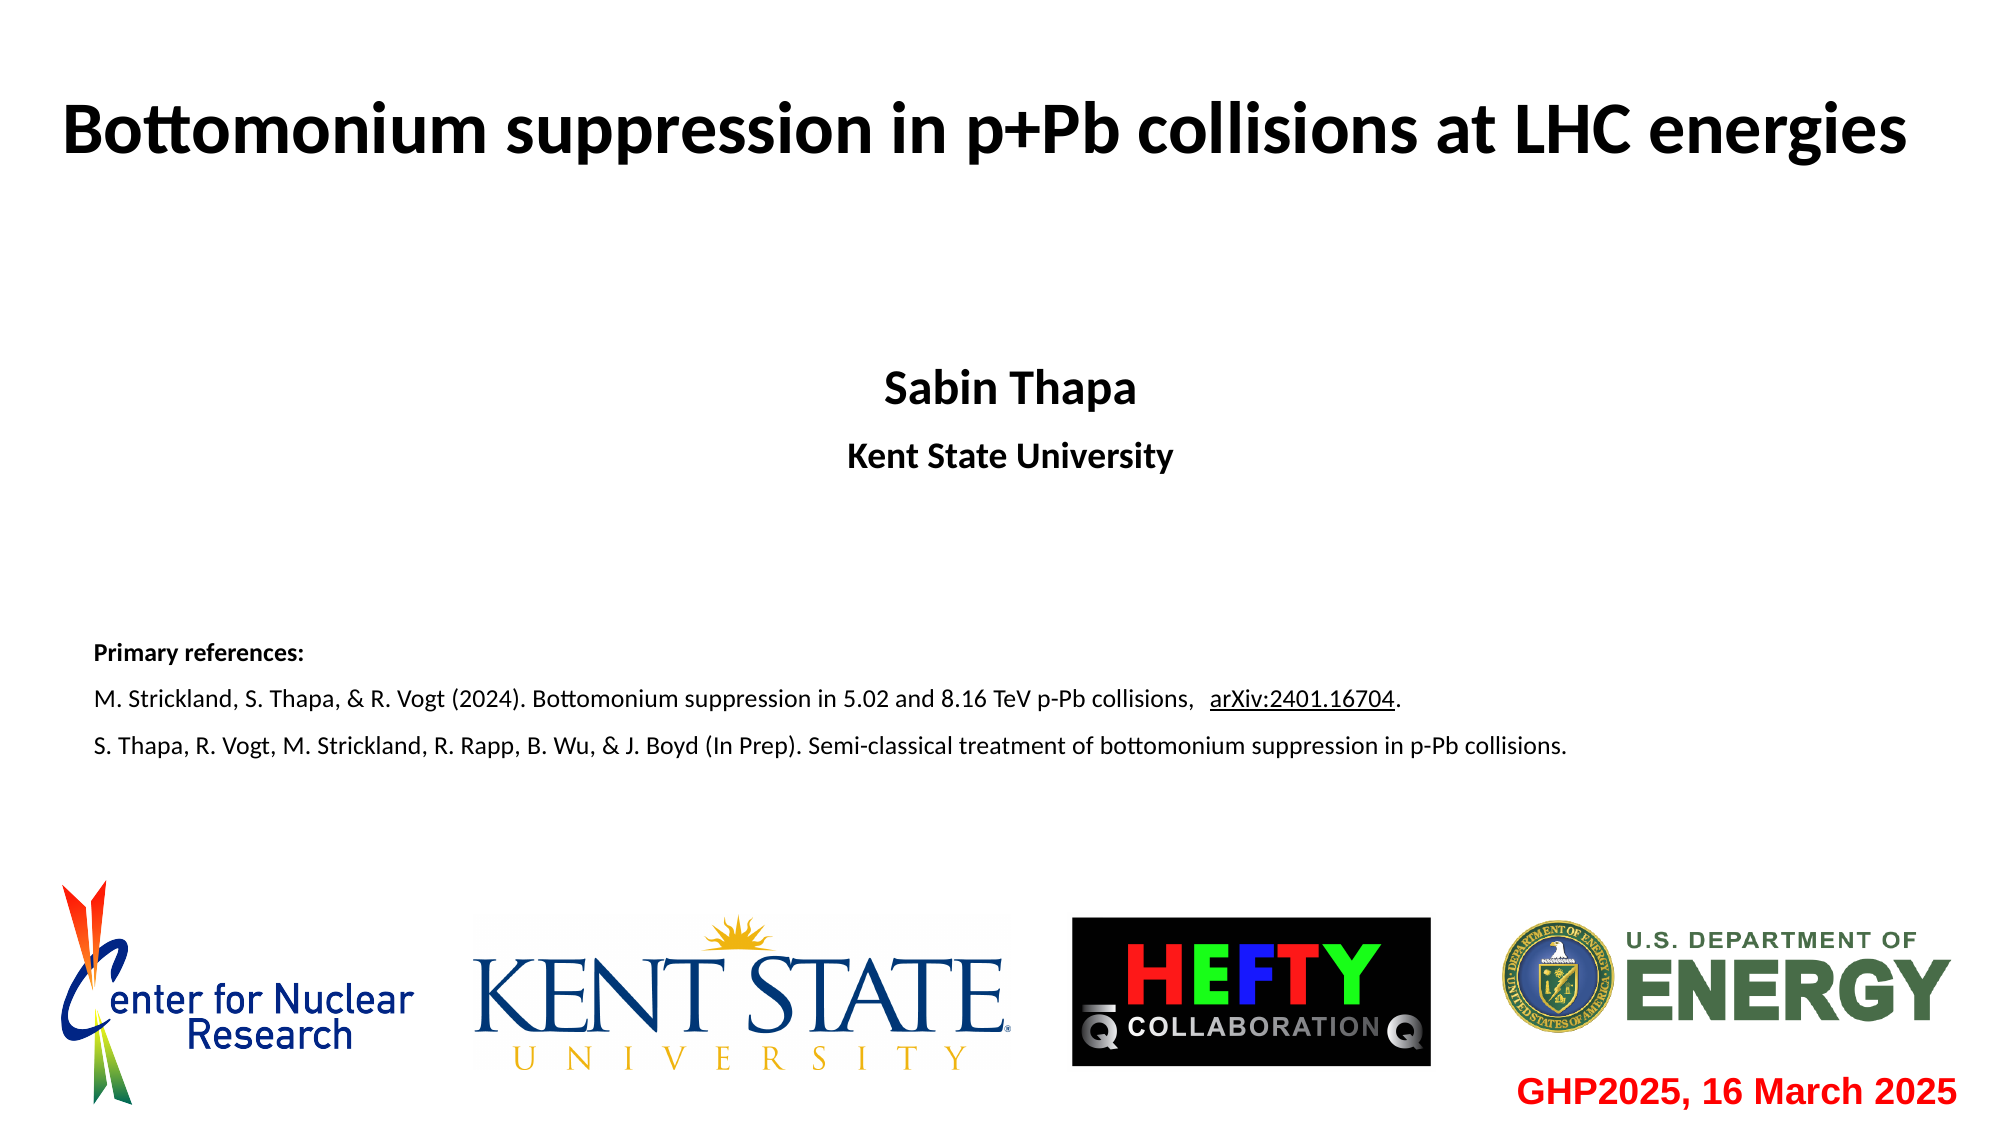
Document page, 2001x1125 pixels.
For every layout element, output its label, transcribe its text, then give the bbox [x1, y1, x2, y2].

subtitle Sabin Thapa Kent State University [349, 361, 1673, 502]
title Bottomonium suppression in p+Pb collisions at LHC energies [13, 72, 1957, 170]
picture [1066, 912, 1436, 1072]
picture [473, 914, 1011, 1070]
text_box Primary references: M. Strickland, S. Thapa, & R. Vogt (2024). Bottomonium suppression in 5.02 and 8.16 TeV p-Pb collisions, arXiv:2401.16704. S. Thapa, R. Vogt, M. Strickland, R. Rapp, B. Wu, & J. Boyd (In Prep). Semi-classical treatment of bottomonium suppression in p-Pb collisions. [78, 610, 1941, 769]
picture [1491, 914, 1958, 1037]
text_box GHP2025, 16 March 2025 [1501, 1059, 1985, 1118]
picture [60, 879, 418, 1105]
